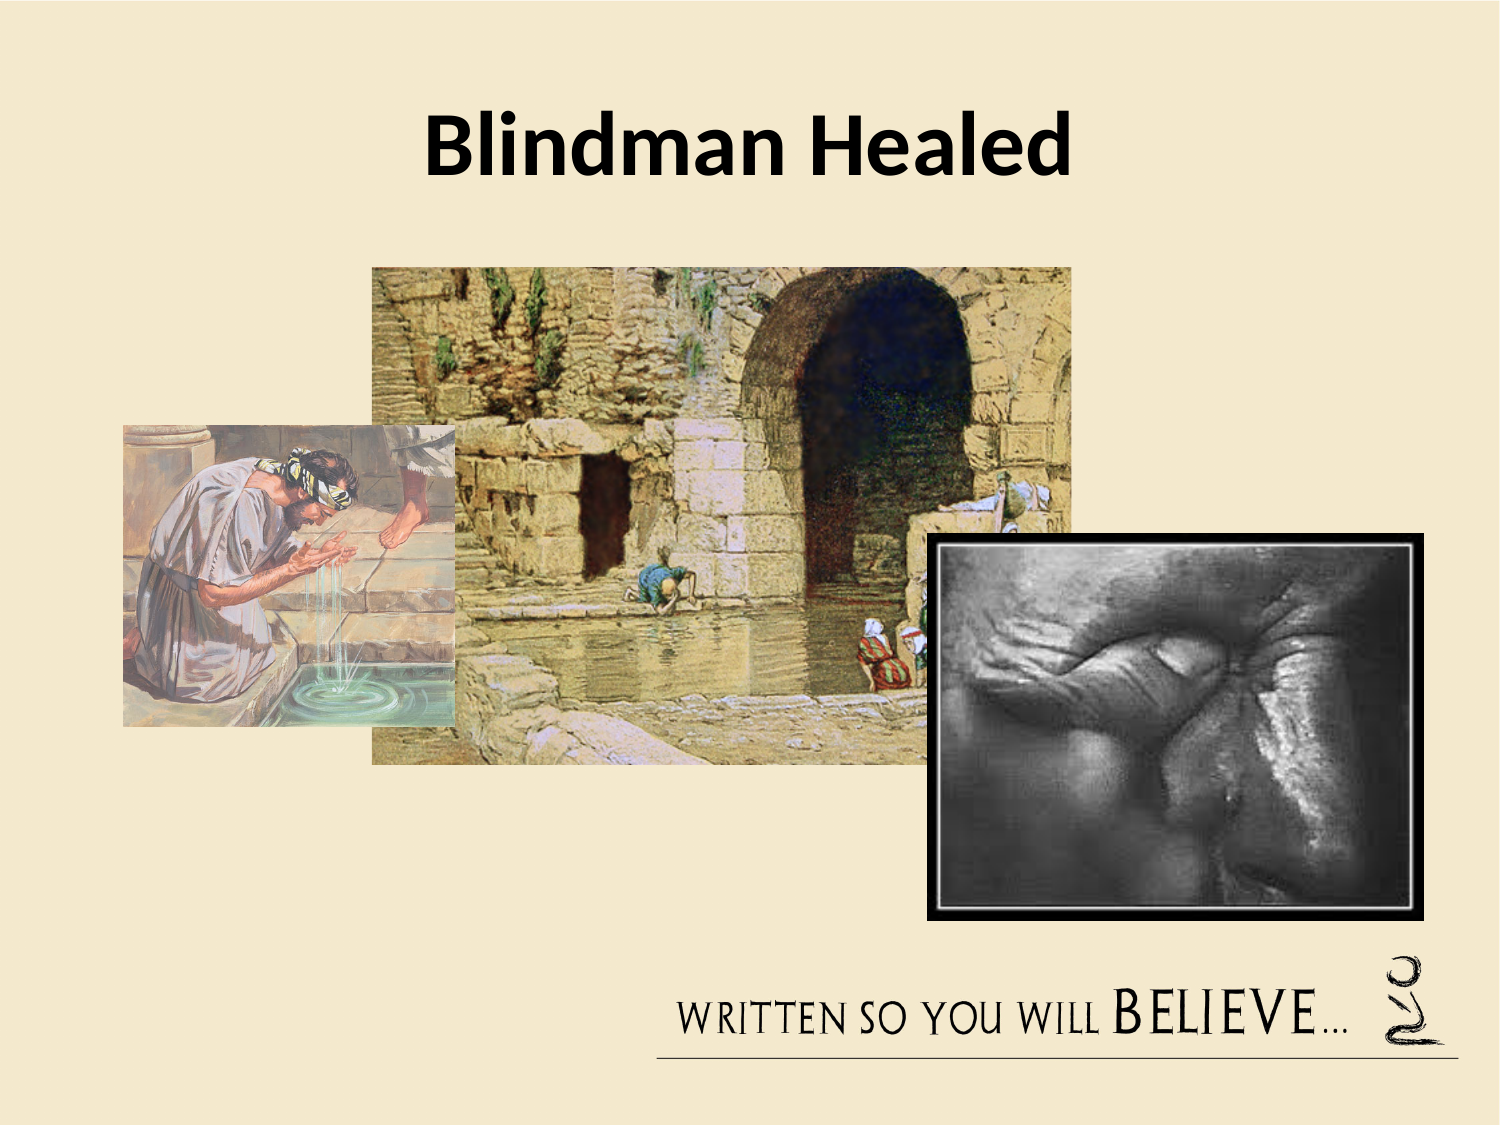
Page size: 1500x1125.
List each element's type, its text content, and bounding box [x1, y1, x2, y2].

picture [0, 0, 1500, 1125]
title Blindman Healed [75, 45, 1425, 233]
